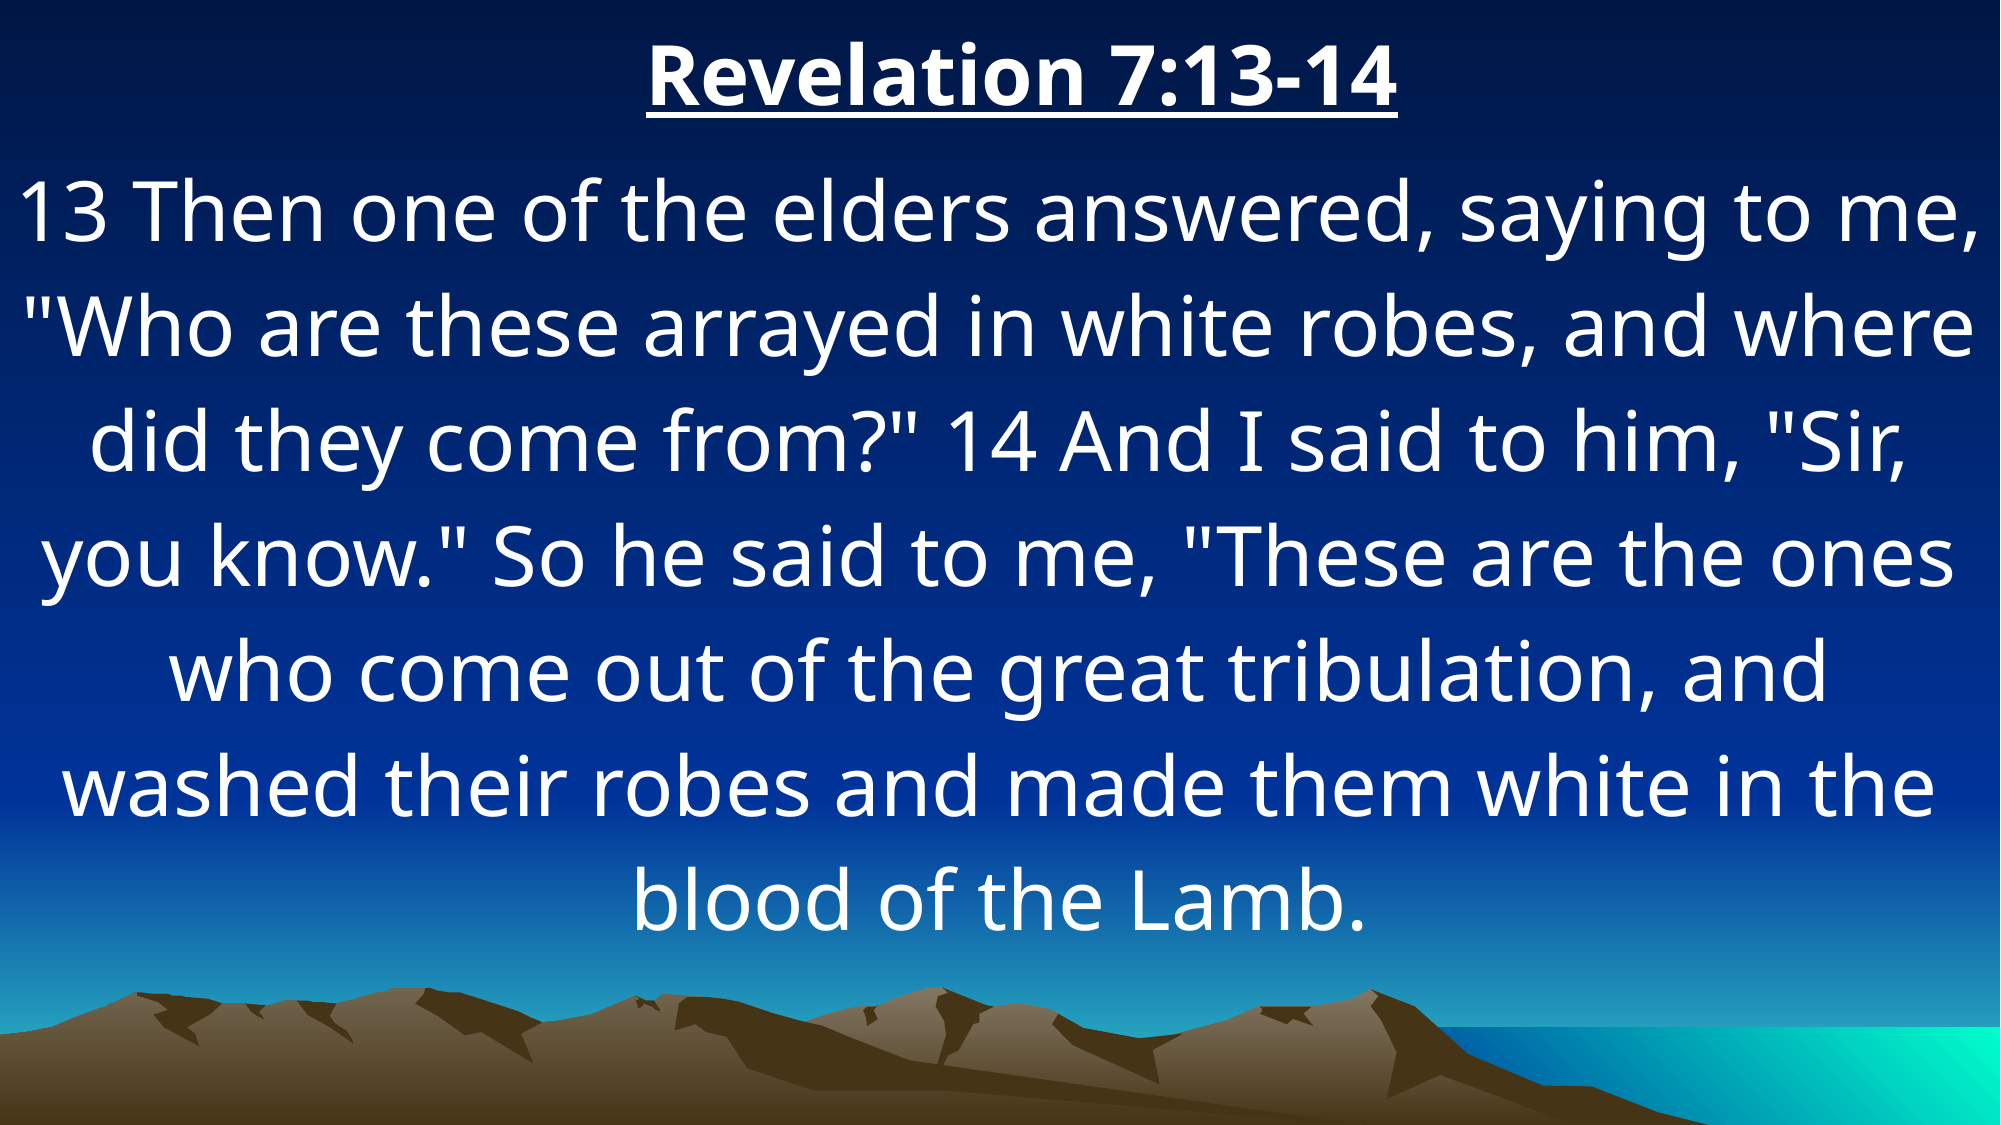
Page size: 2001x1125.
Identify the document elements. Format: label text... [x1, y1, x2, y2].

text_box Revelation 7:13-14 13 Then one of the elders answered, saying to me, "Who are these arrayed in white robes, and where did they come from?" 14 And I said to him, "Sir, you know." So he said to me, "These are the ones who come out of the great tribulation, and washed their robes and made them white in the blood of the Lamb. [0, 0, 2000, 825]
